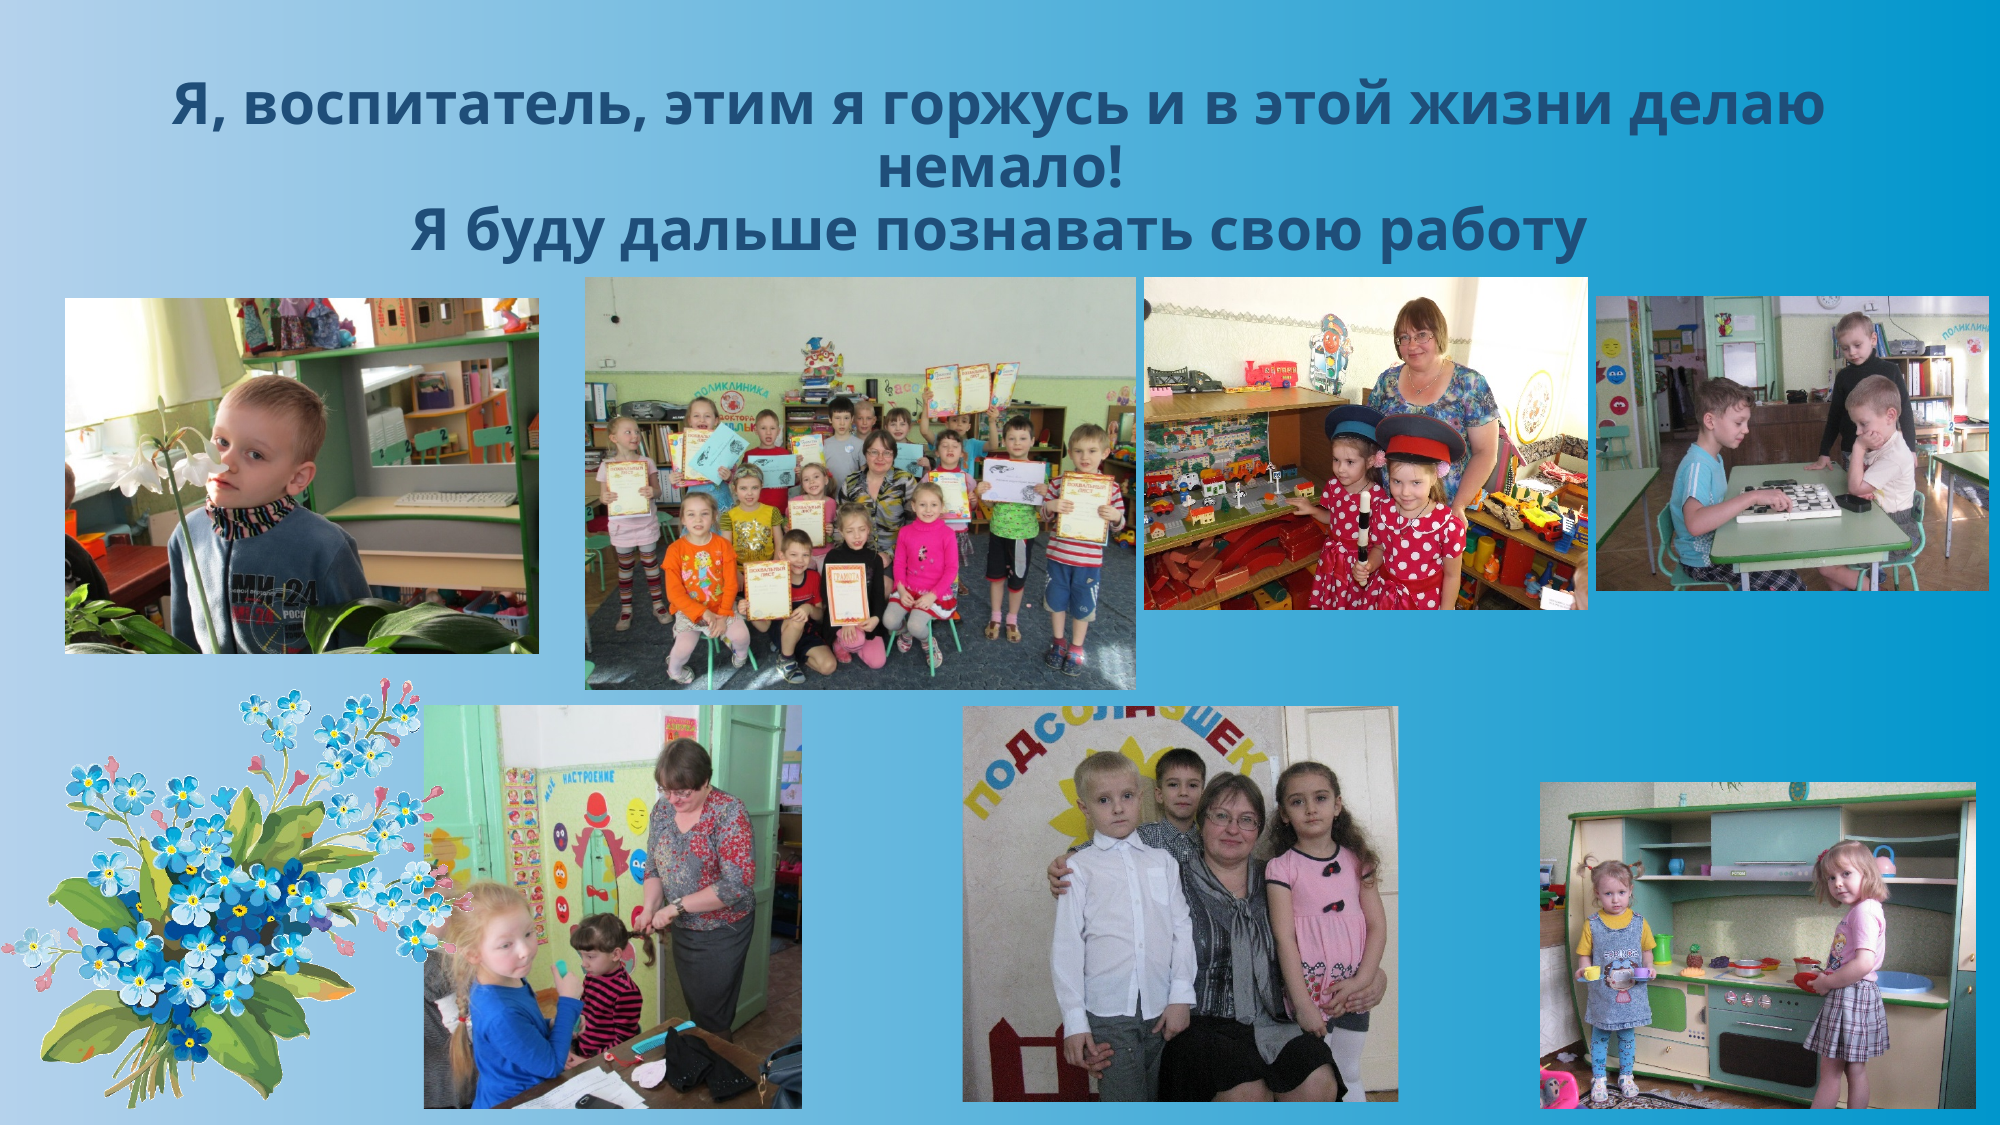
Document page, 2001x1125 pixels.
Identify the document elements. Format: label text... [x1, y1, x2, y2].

picture [1144, 277, 1588, 610]
picture [1596, 296, 1988, 591]
title Я, воспитатель, этим я горжусь и в этой жизни делаю немало! Я буду дальше познавать свою работу [137, 59, 1863, 278]
picture [0, 678, 802, 1109]
picture [585, 277, 1136, 690]
picture [1540, 782, 1975, 1109]
picture [962, 705, 1399, 1103]
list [65, 298, 539, 654]
